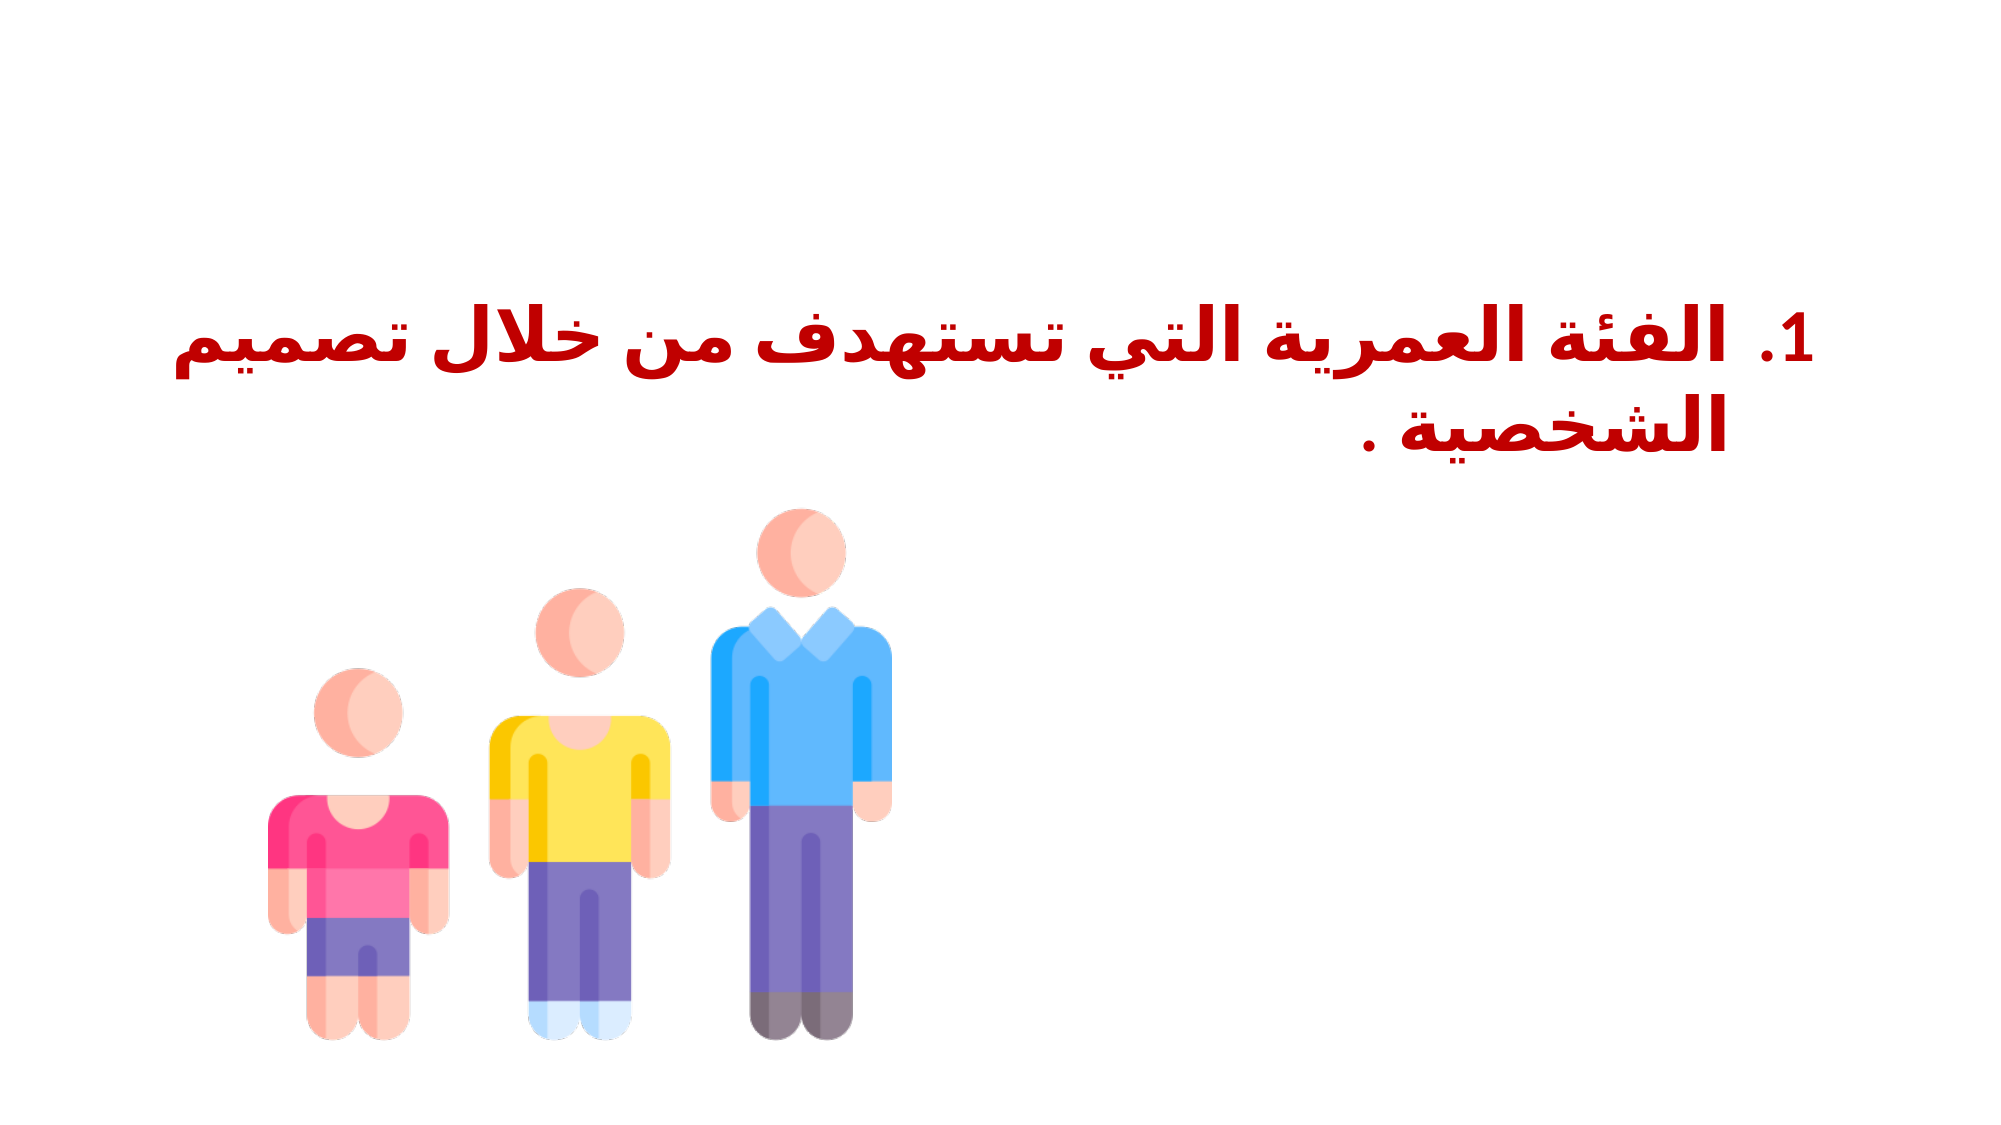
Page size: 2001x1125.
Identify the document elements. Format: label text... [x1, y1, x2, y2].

text_box الفئة العمرية التي تستهدف من خلال تصميم الشخصية . [86, 279, 1831, 474]
picture [268, 463, 892, 1086]
